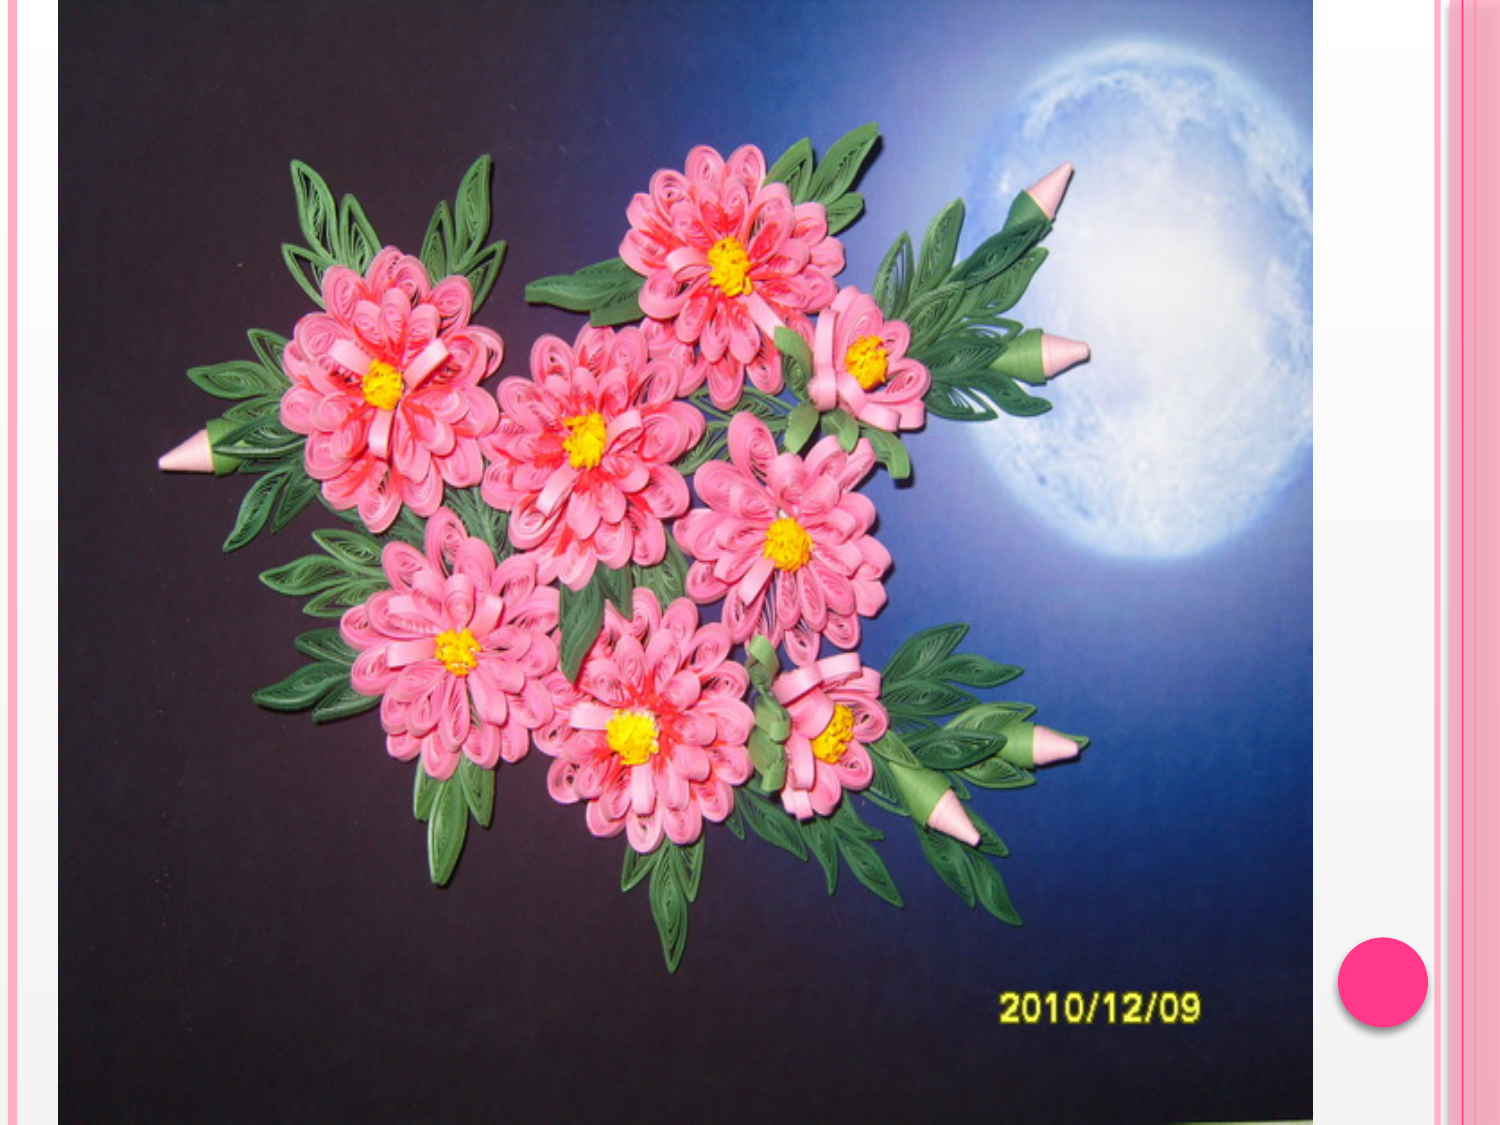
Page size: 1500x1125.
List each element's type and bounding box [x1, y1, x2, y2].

list [58, 0, 1313, 1125]
